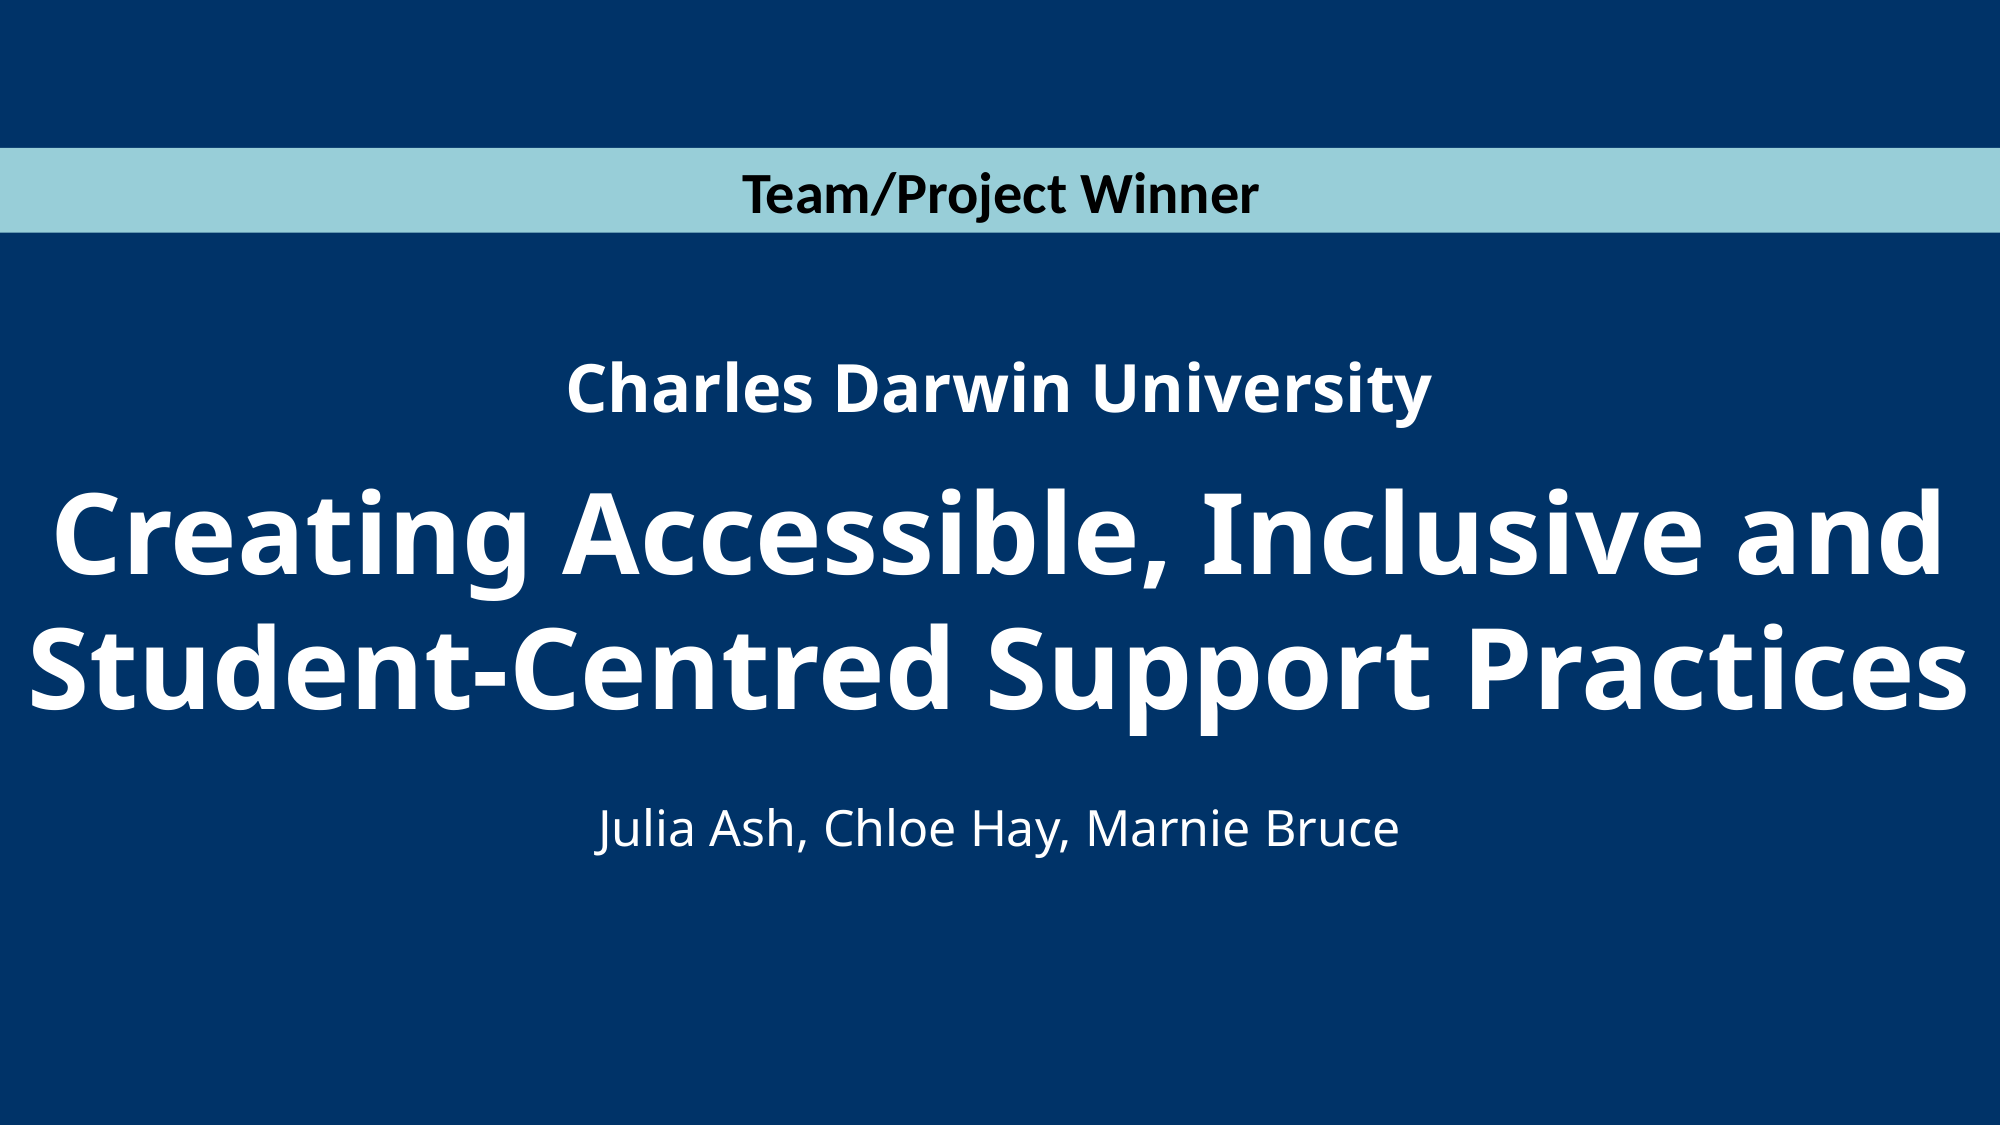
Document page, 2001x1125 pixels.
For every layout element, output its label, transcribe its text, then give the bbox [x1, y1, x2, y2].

title Creating Accessible, Inclusive and Student-Centred Support Practices [0, 454, 2000, 740]
text_box Julia Ash, Chloe Hay, Marnie Bruce [99, 789, 1900, 864]
text_box Team/Project Winner [0, 147, 2000, 233]
text_box Charles Darwin University [52, 338, 1947, 433]
